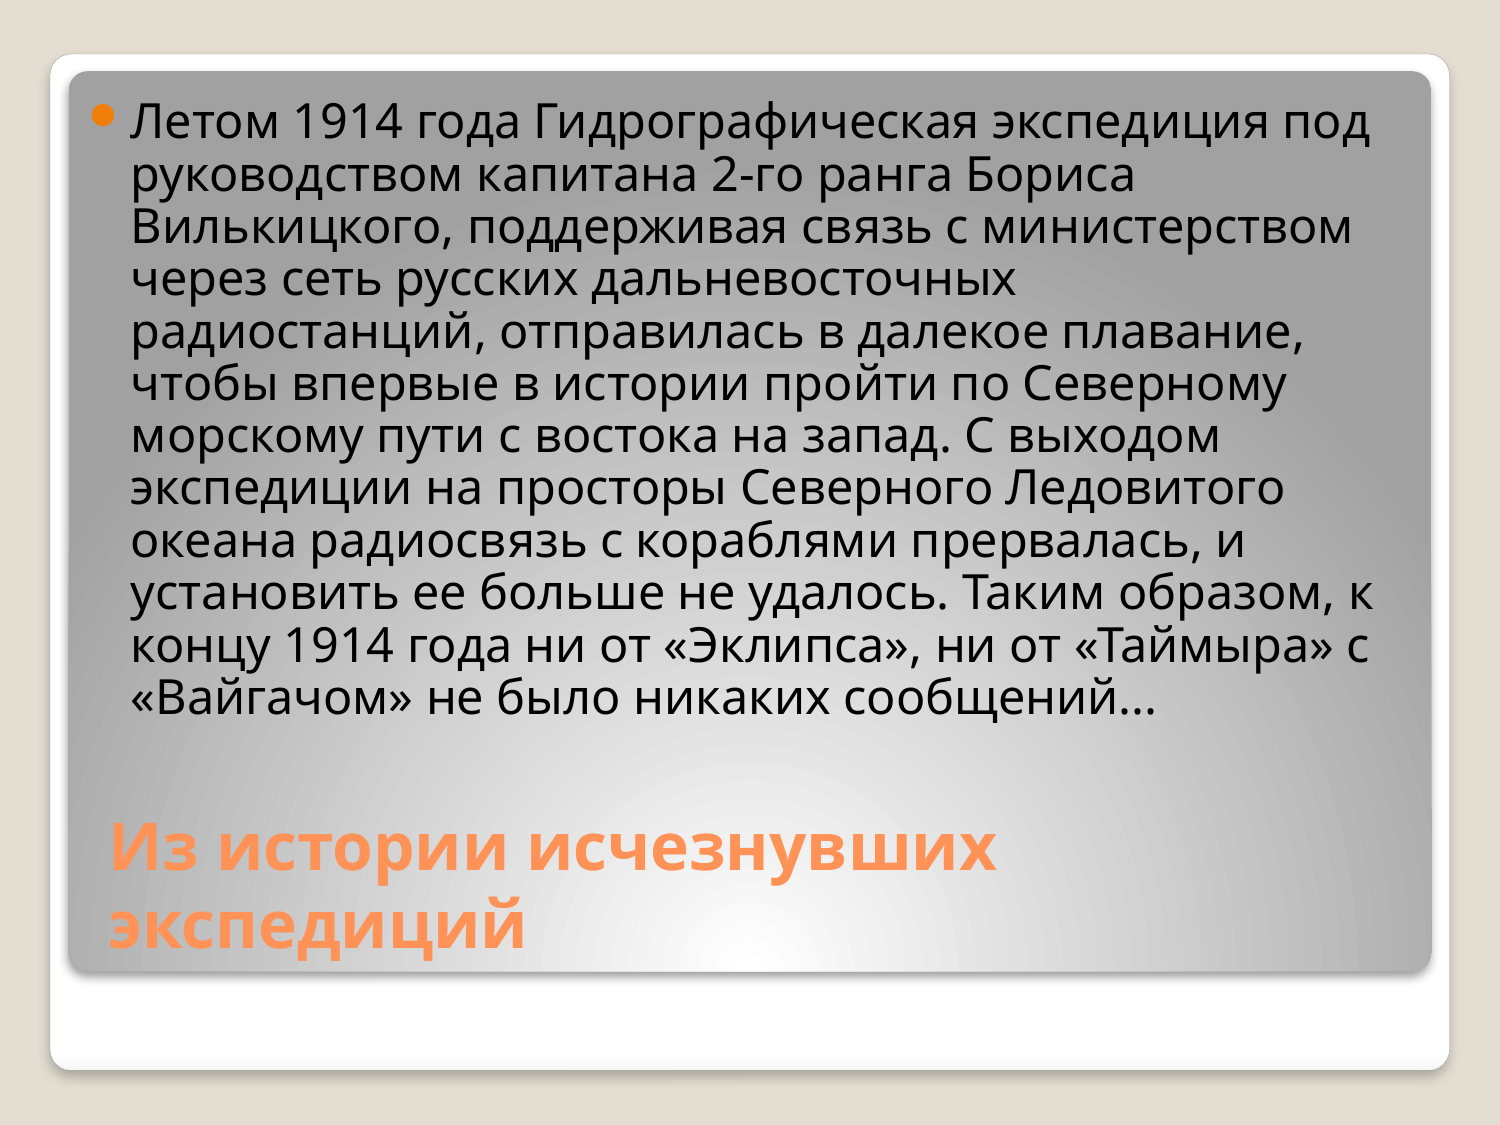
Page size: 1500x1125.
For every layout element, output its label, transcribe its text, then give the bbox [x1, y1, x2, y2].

title Из истории исчезнувших экспедиций [1427, 796, 1437, 970]
text_box [76, 326, 1427, 1002]
list Летом 1914 года Гидрографическая экспедиция под руководством капитана 2-го ранга Бориса Вилькицкого, поддерживая связь с министерством через сеть русских дальневосточных радиостанций, отправилась в далекое плавание, чтобы впервые в истории пройти по Северному морскому пути с востока на запад. С выходом экспедиции на просторы Северного Ледовитого океана радиосвязь с кораблями прервалась, и установить ее больше не удалось. Таким образом, к концу 1914 года ни от «Эклипса», ни от «Таймыра» с «Вайгачом» не было никаких сообщений... [58, 82, 1402, 769]
